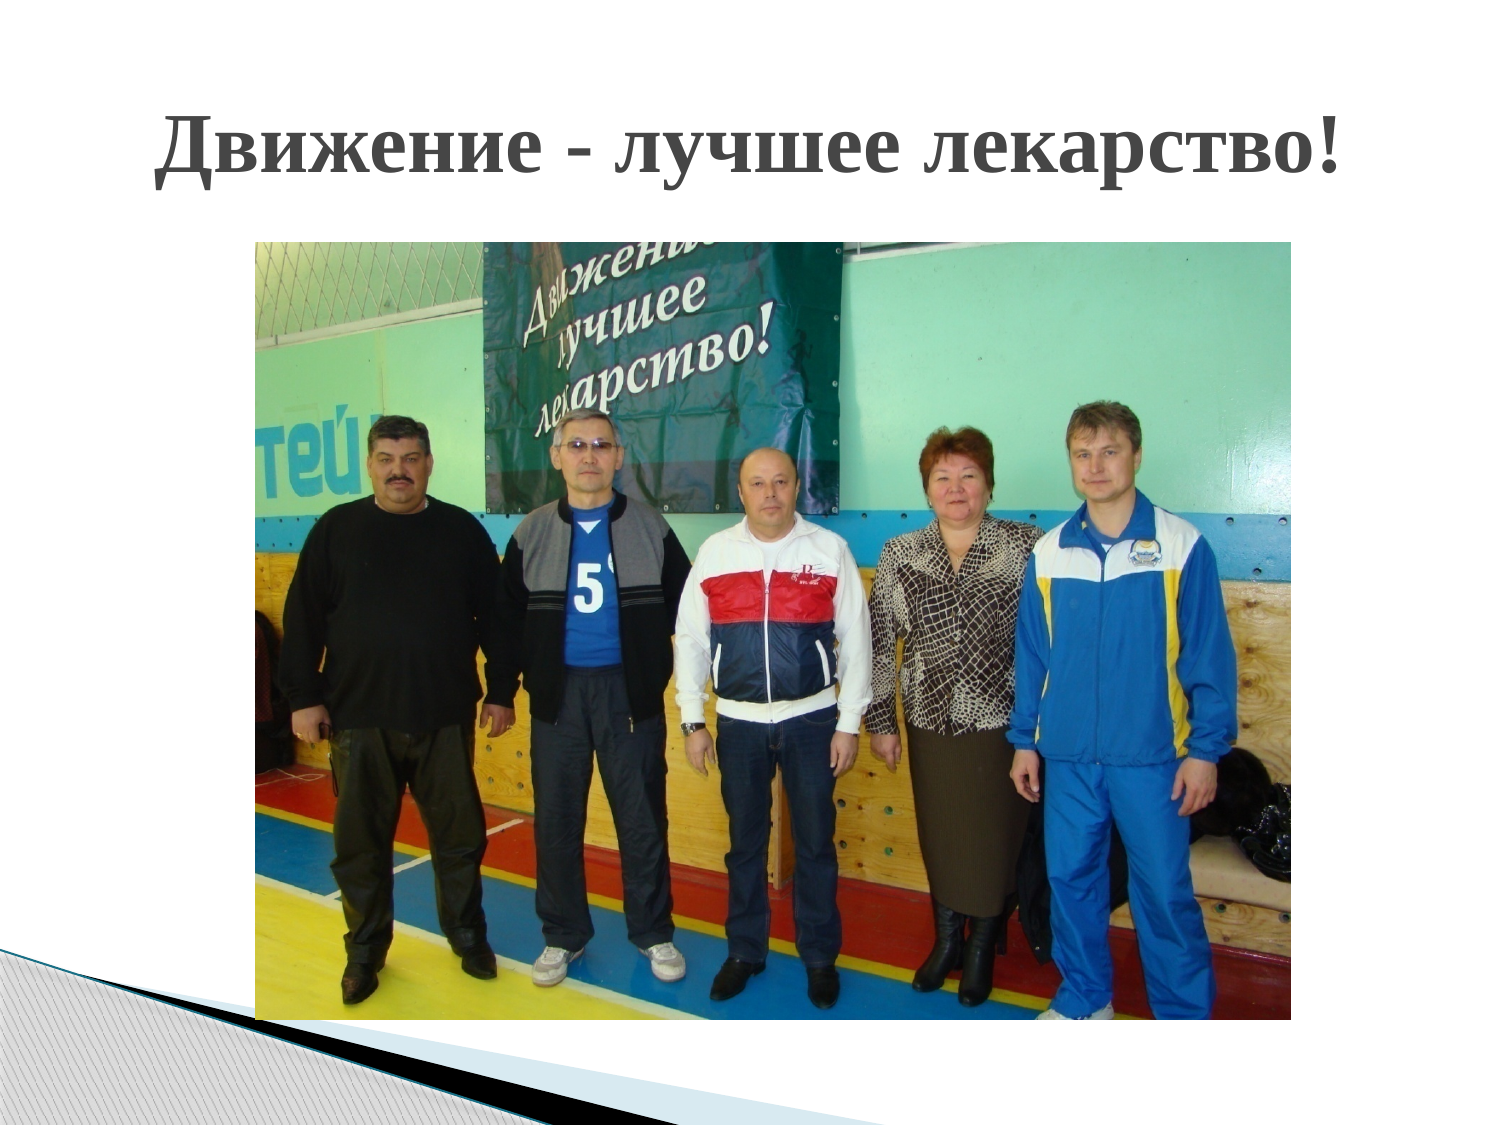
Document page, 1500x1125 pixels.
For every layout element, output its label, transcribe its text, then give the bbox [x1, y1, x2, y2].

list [254, 242, 1291, 1020]
title Движение - лучшее лекарство! [75, 45, 1425, 233]
